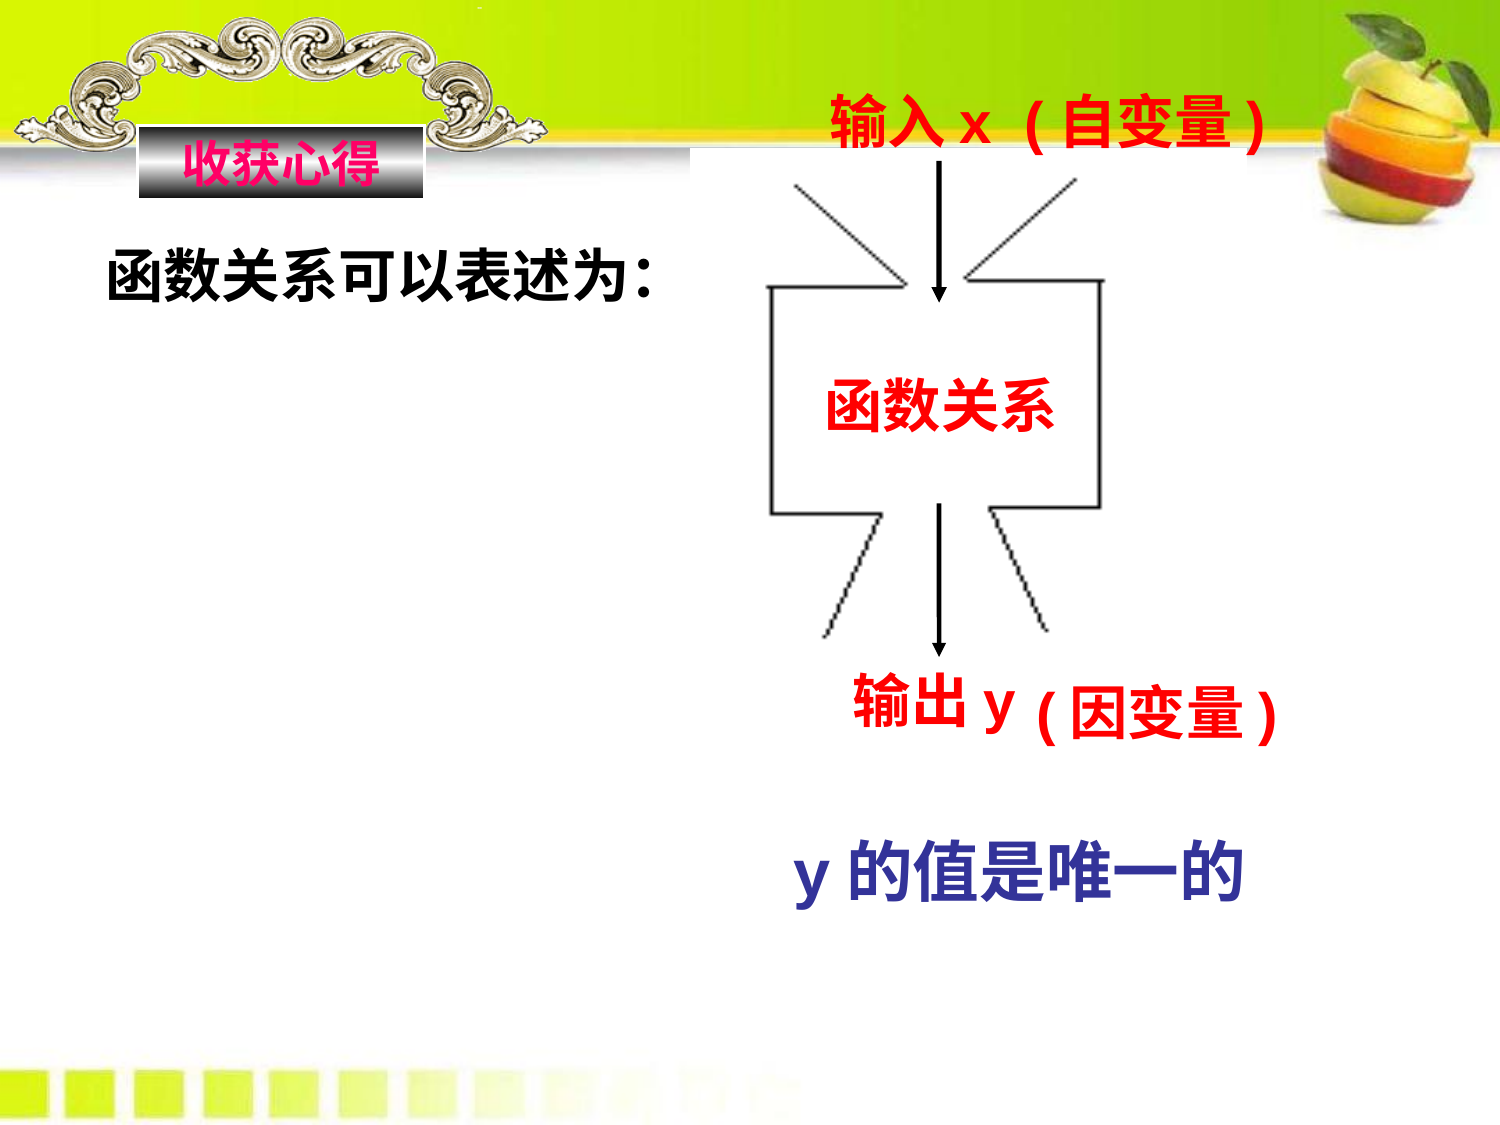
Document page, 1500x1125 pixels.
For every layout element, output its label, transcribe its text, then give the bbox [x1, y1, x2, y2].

text_box (自变量) [1009, 78, 1341, 163]
text_box (因变量) [1021, 668, 1353, 754]
text_box 函数关系可以表述为： [90, 231, 685, 317]
text_box 输入x [814, 78, 1007, 147]
text_box y的值是唯一的 [778, 822, 1262, 918]
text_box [0, 0, 576, 204]
text_box 输出y [838, 683, 1021, 742]
picture [0, 0, 1500, 1125]
